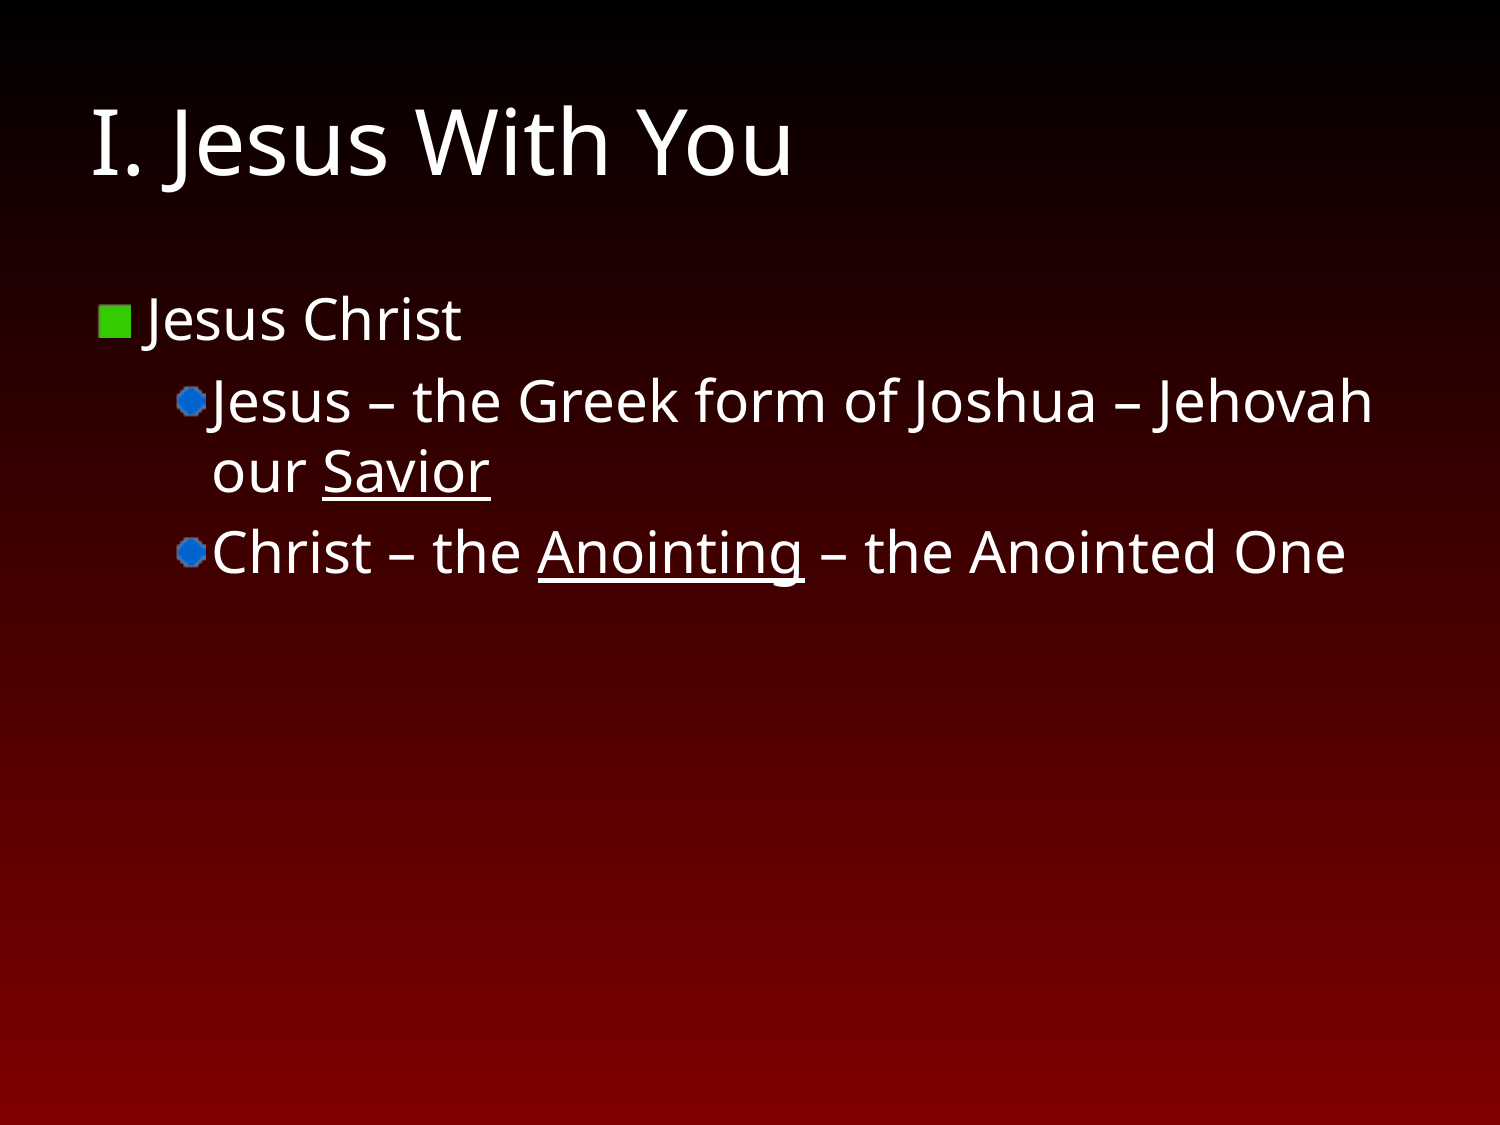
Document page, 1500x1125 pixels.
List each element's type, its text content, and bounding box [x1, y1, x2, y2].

picture [165, 378, 206, 420]
title I. Jesus With You [75, 45, 1425, 233]
picture [165, 529, 206, 571]
list Jesus Christ Jesus – the Greek form of Joshua – Jehovah our Savior Christ – the Anointing – the Anointed One [75, 275, 1425, 1018]
picture [90, 296, 131, 338]
